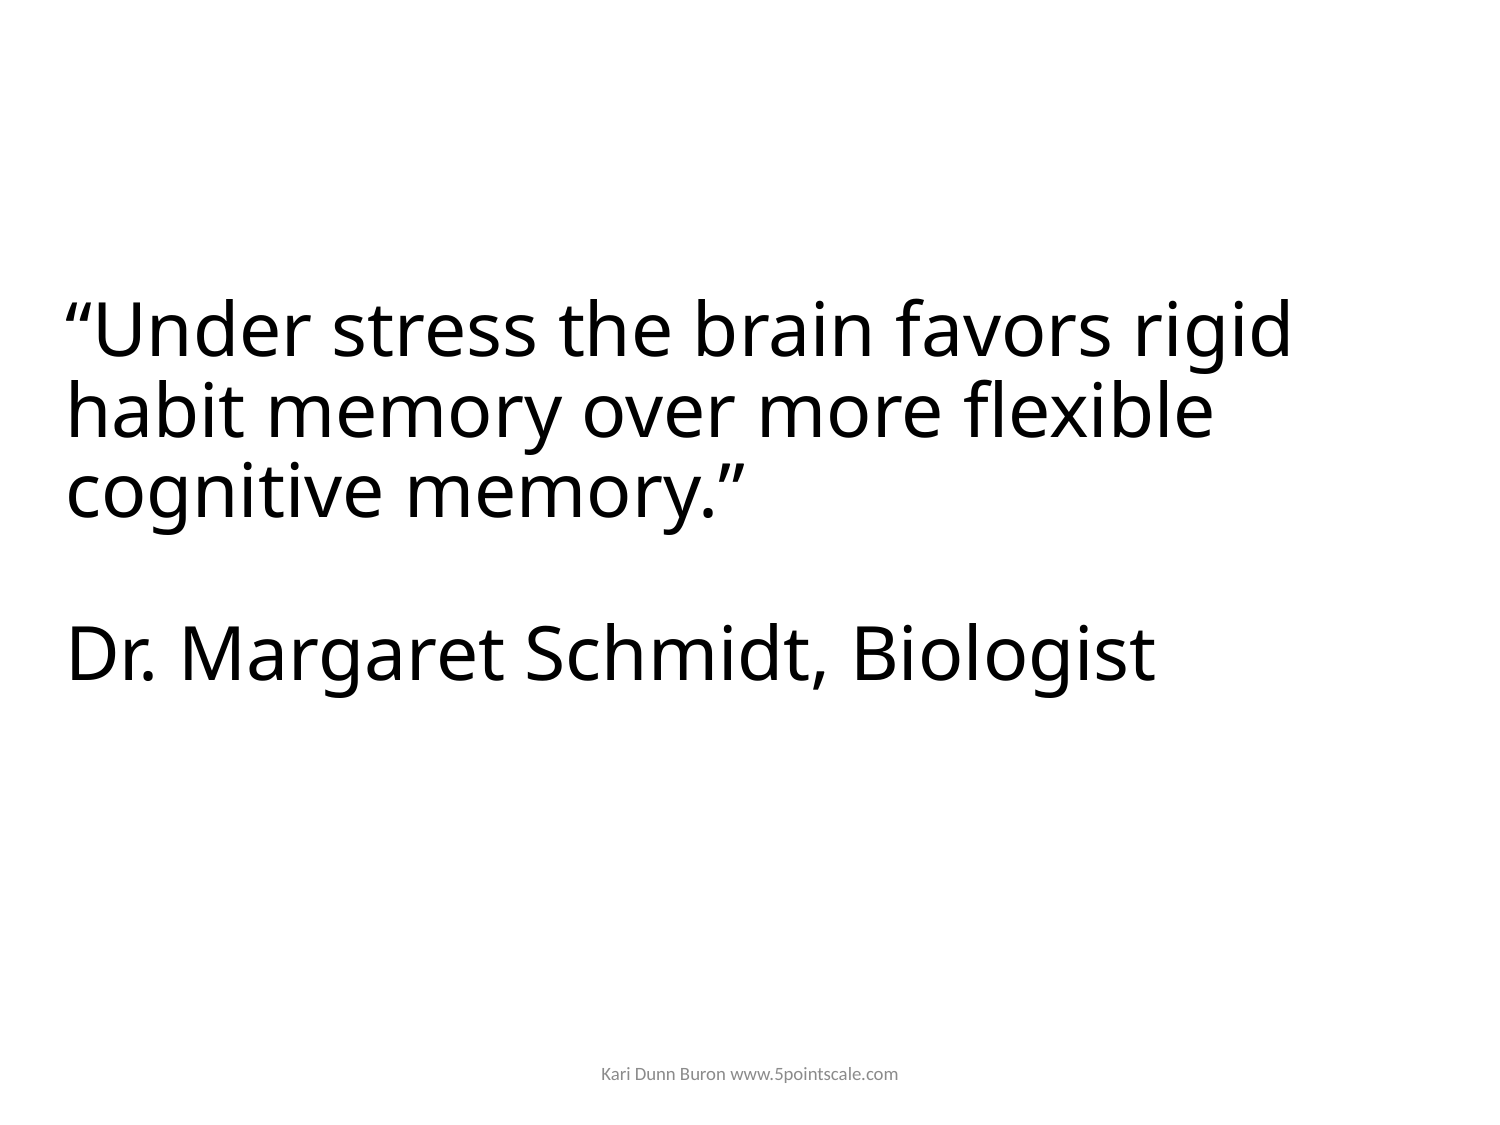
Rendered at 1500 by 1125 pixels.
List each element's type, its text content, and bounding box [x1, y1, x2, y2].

title “Under stress the brain favors rigid habit memory over more flexible cognitive memory.” Dr. Margaret Schmidt, Biologist [50, 399, 1413, 588]
footer Kari Dunn Buron www.5pointscale.com [496, 1042, 1004, 1103]
